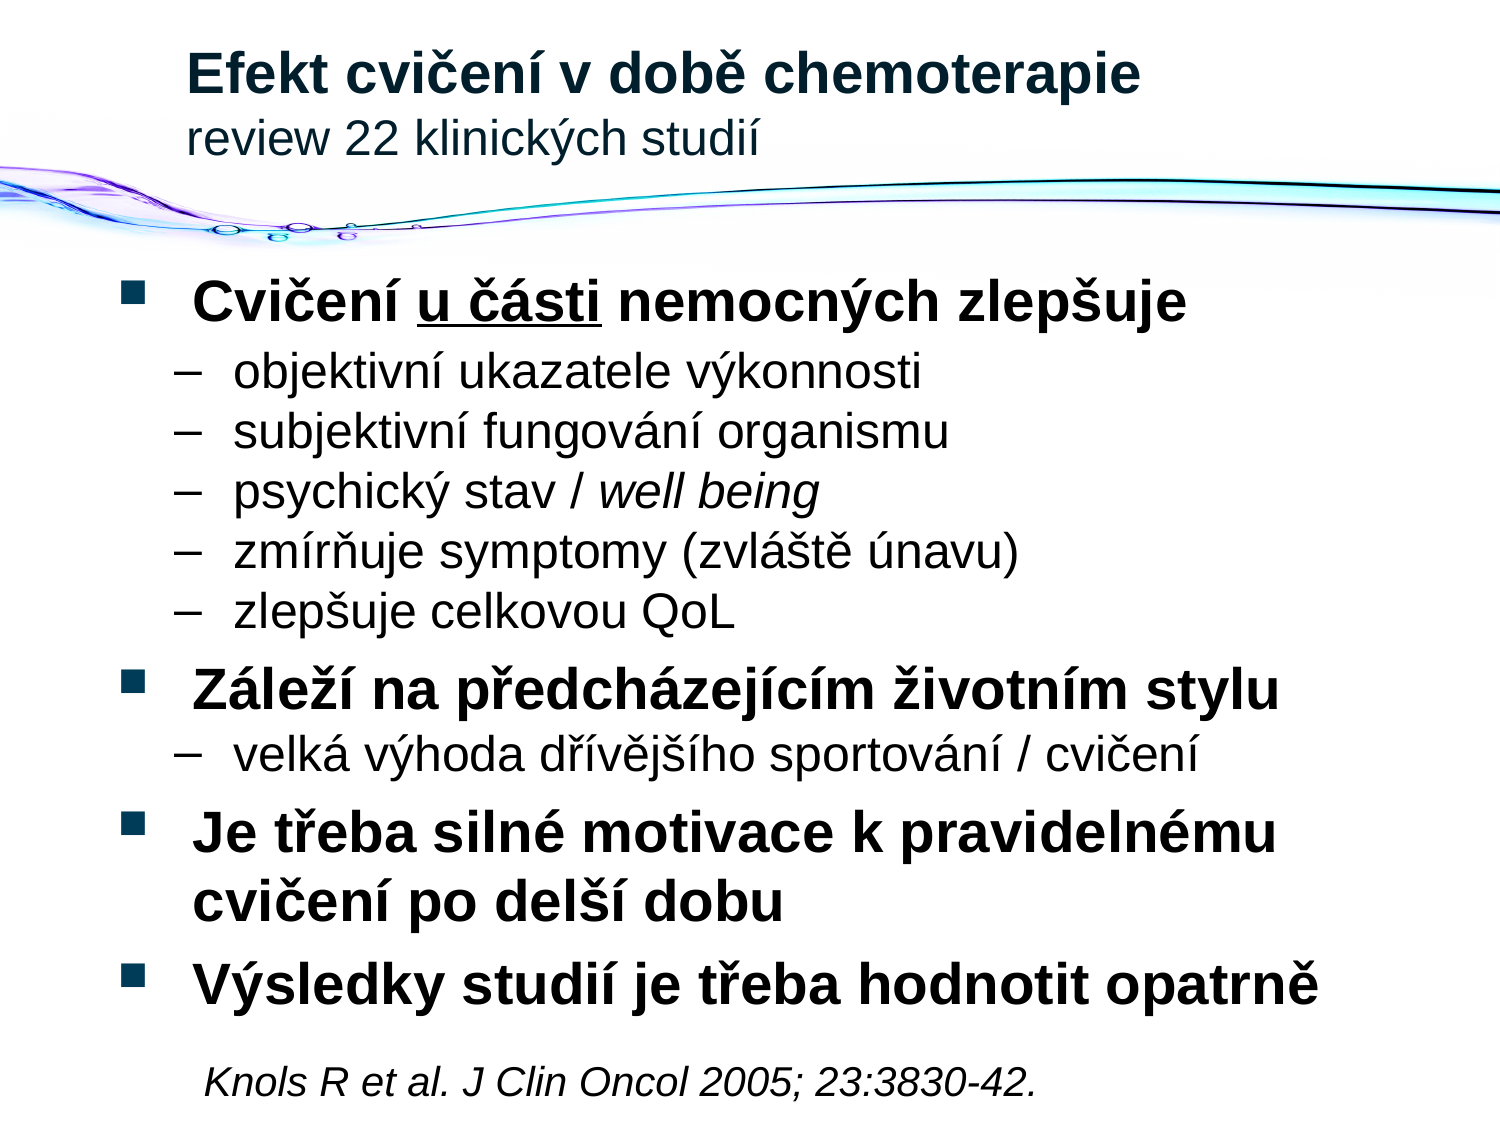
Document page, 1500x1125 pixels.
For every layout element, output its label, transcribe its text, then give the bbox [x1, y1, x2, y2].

title Efekt cvičení v době chemoterapie review 22 klinických studií [171, 0, 1447, 173]
list Cvičení u části nemocných zlepšuje objektivní ukazatele výkonnosti subjektivní fungování organismu psychický stav / well being zmírňuje symptomy (zvláště únavu) zlepšuje celkovou QoL Záleží na předcházejícím životním stylu velká výhoda dřívějšího sportování / cvičení Je třeba silné motivace k pravidelnému cvičení po delší dobu Výsledky studií je třeba hodnotit opatrně [100, 255, 1412, 1036]
text_box Knols R et al. J Clin Oncol 2005; 23:3830-42. [188, 1046, 1054, 1112]
picture [0, 112, 1500, 299]
